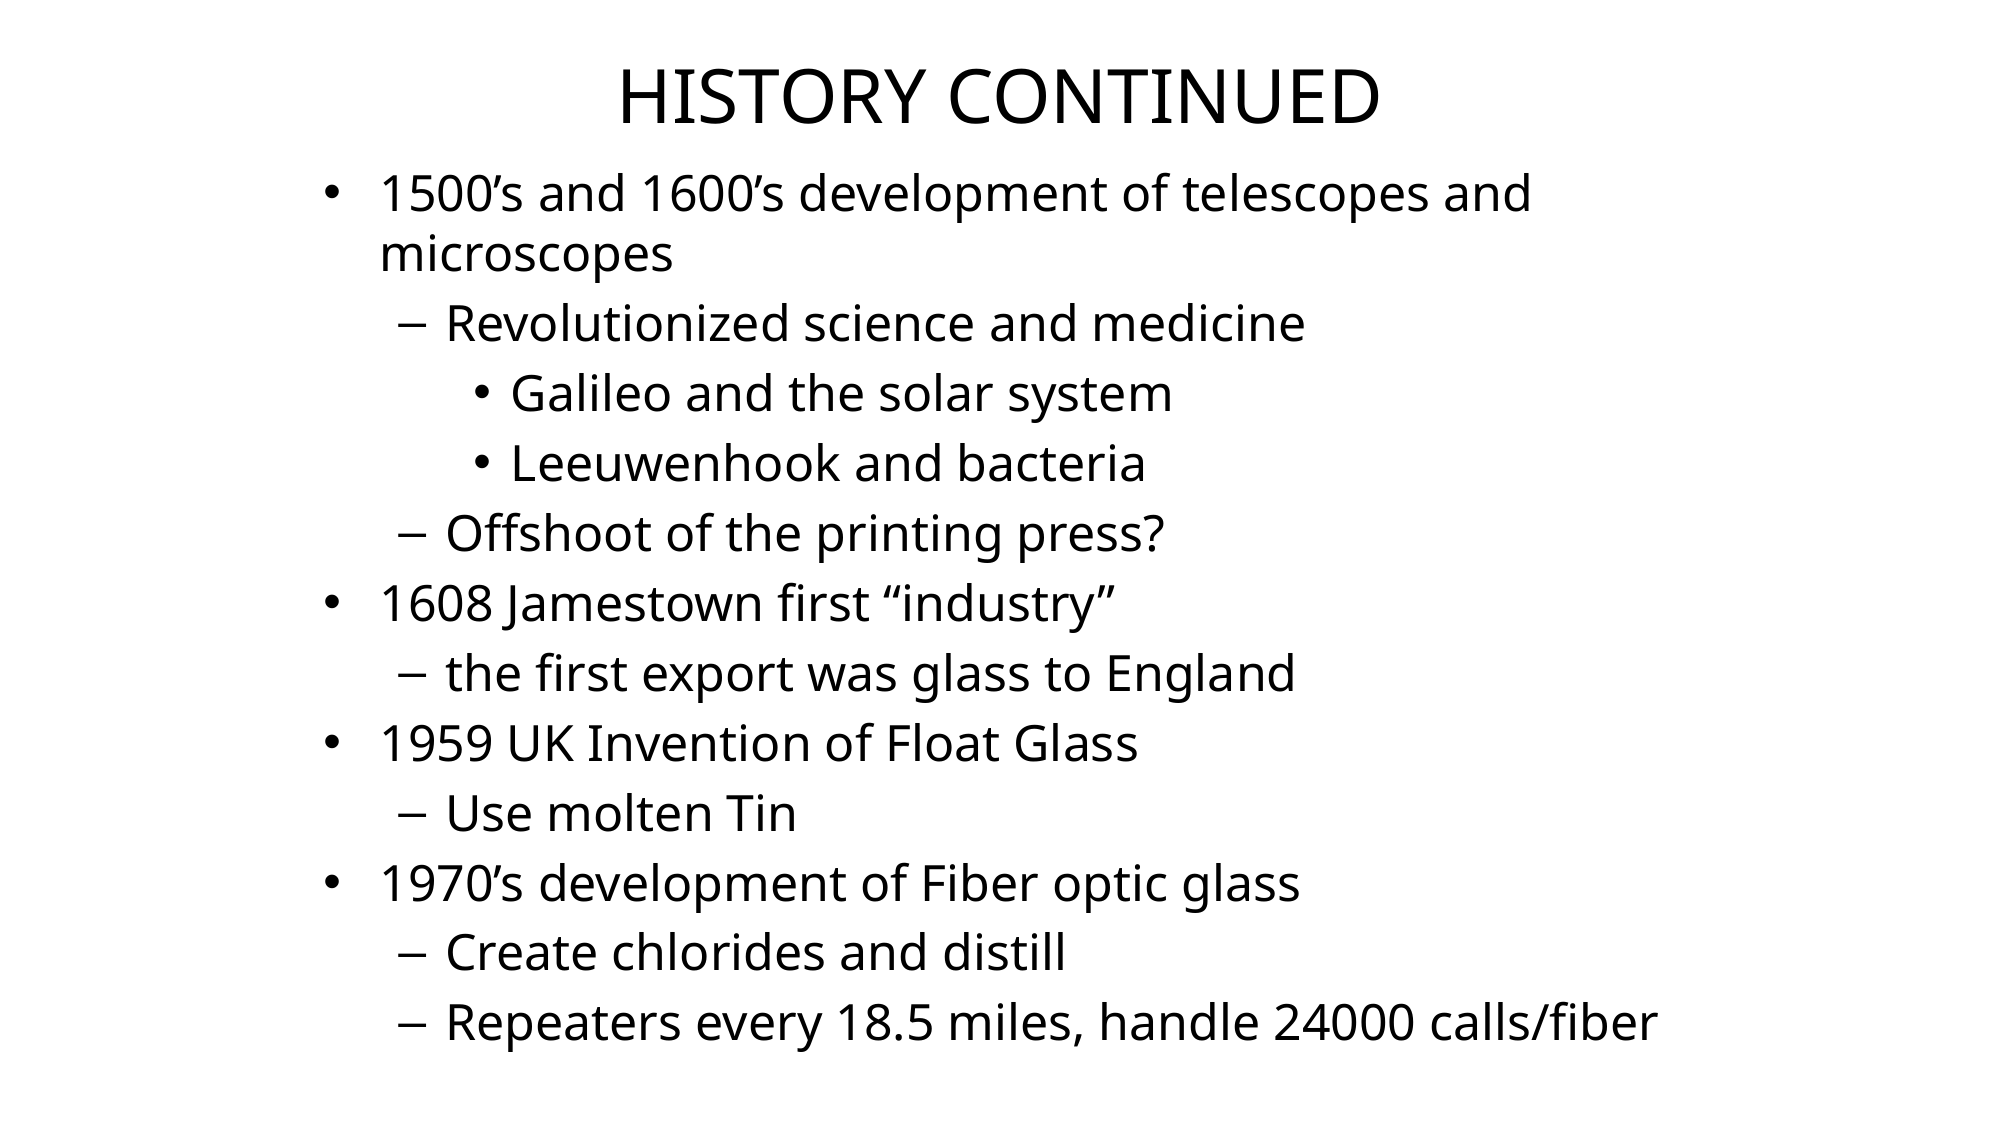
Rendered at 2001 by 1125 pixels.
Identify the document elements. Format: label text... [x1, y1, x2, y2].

title History Continued [99, 0, 1900, 188]
list 1500’s and 1600’s development of telescopes and microscopes Revolutionized science and medicine Galileo and the solar system Leeuwenhook and bacteria Offshoot of the printing press? 1608 Jamestown first “industry” the first export was glass to England 1959 UK Invention of Float Glass Use molten Tin 1970’s development of Fiber optic glass Create chlorides and distill Repeaters every 18.5 miles, handle 24000 calls/fiber [308, 153, 1692, 896]
